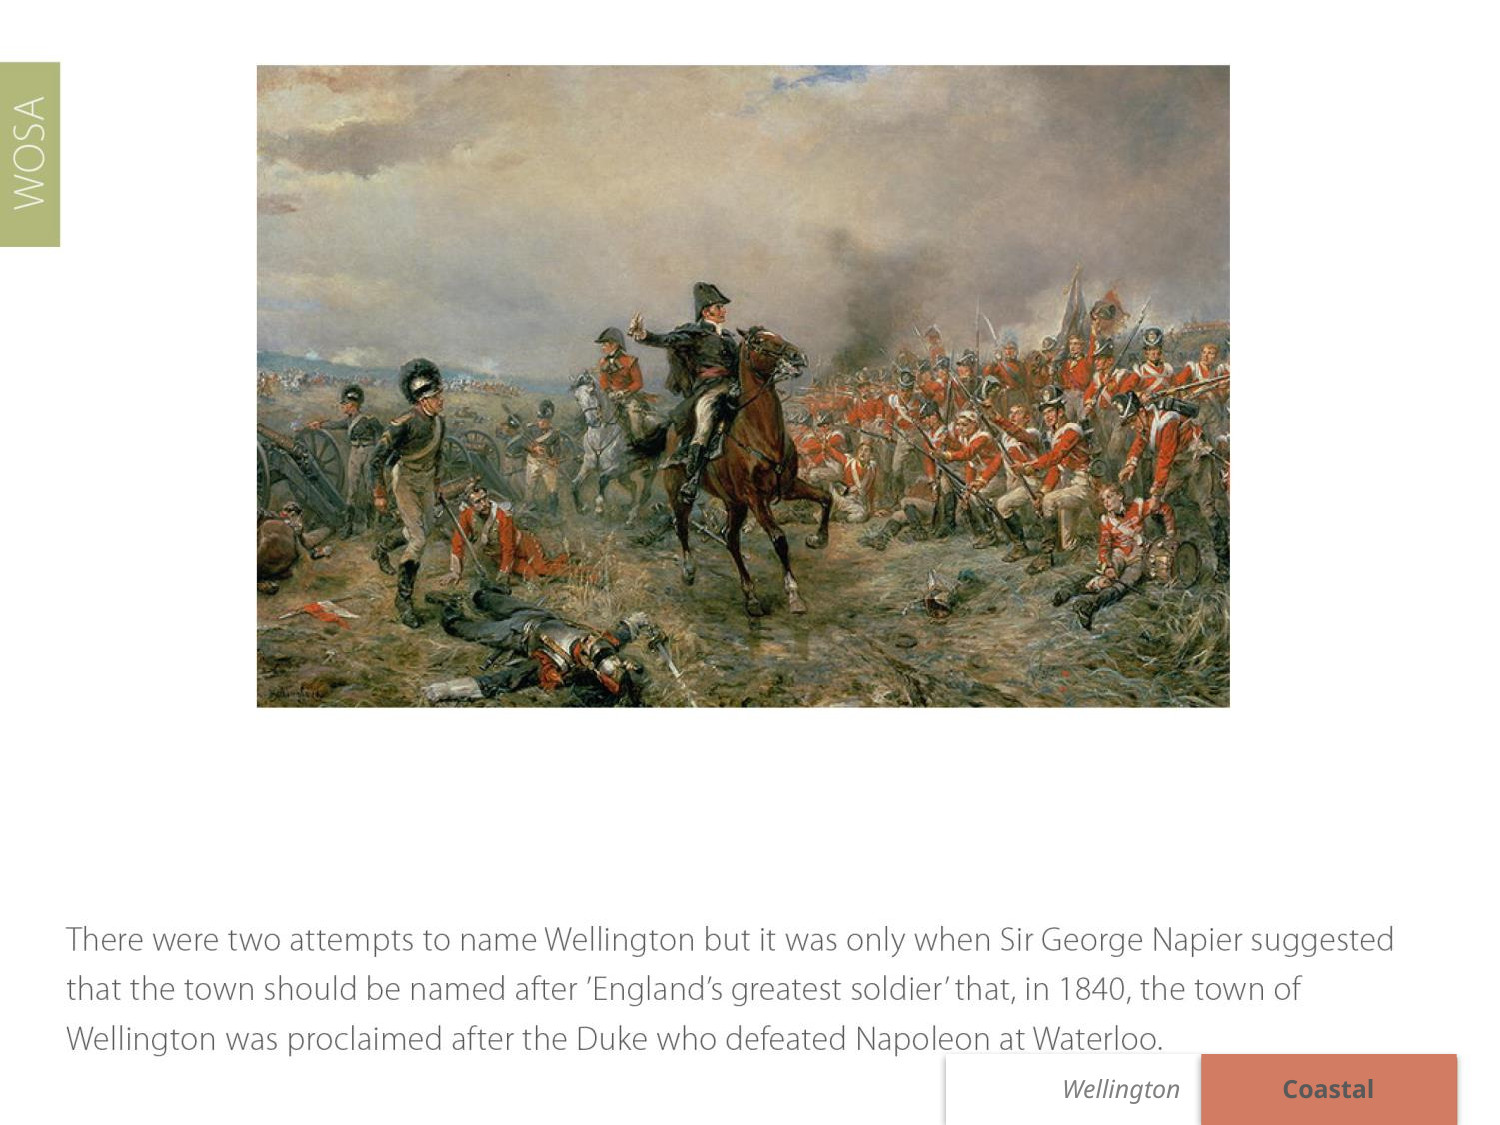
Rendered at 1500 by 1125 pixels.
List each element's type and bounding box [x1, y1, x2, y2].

text_box [945, 1053, 1458, 1125]
picture [0, 0, 1500, 1125]
